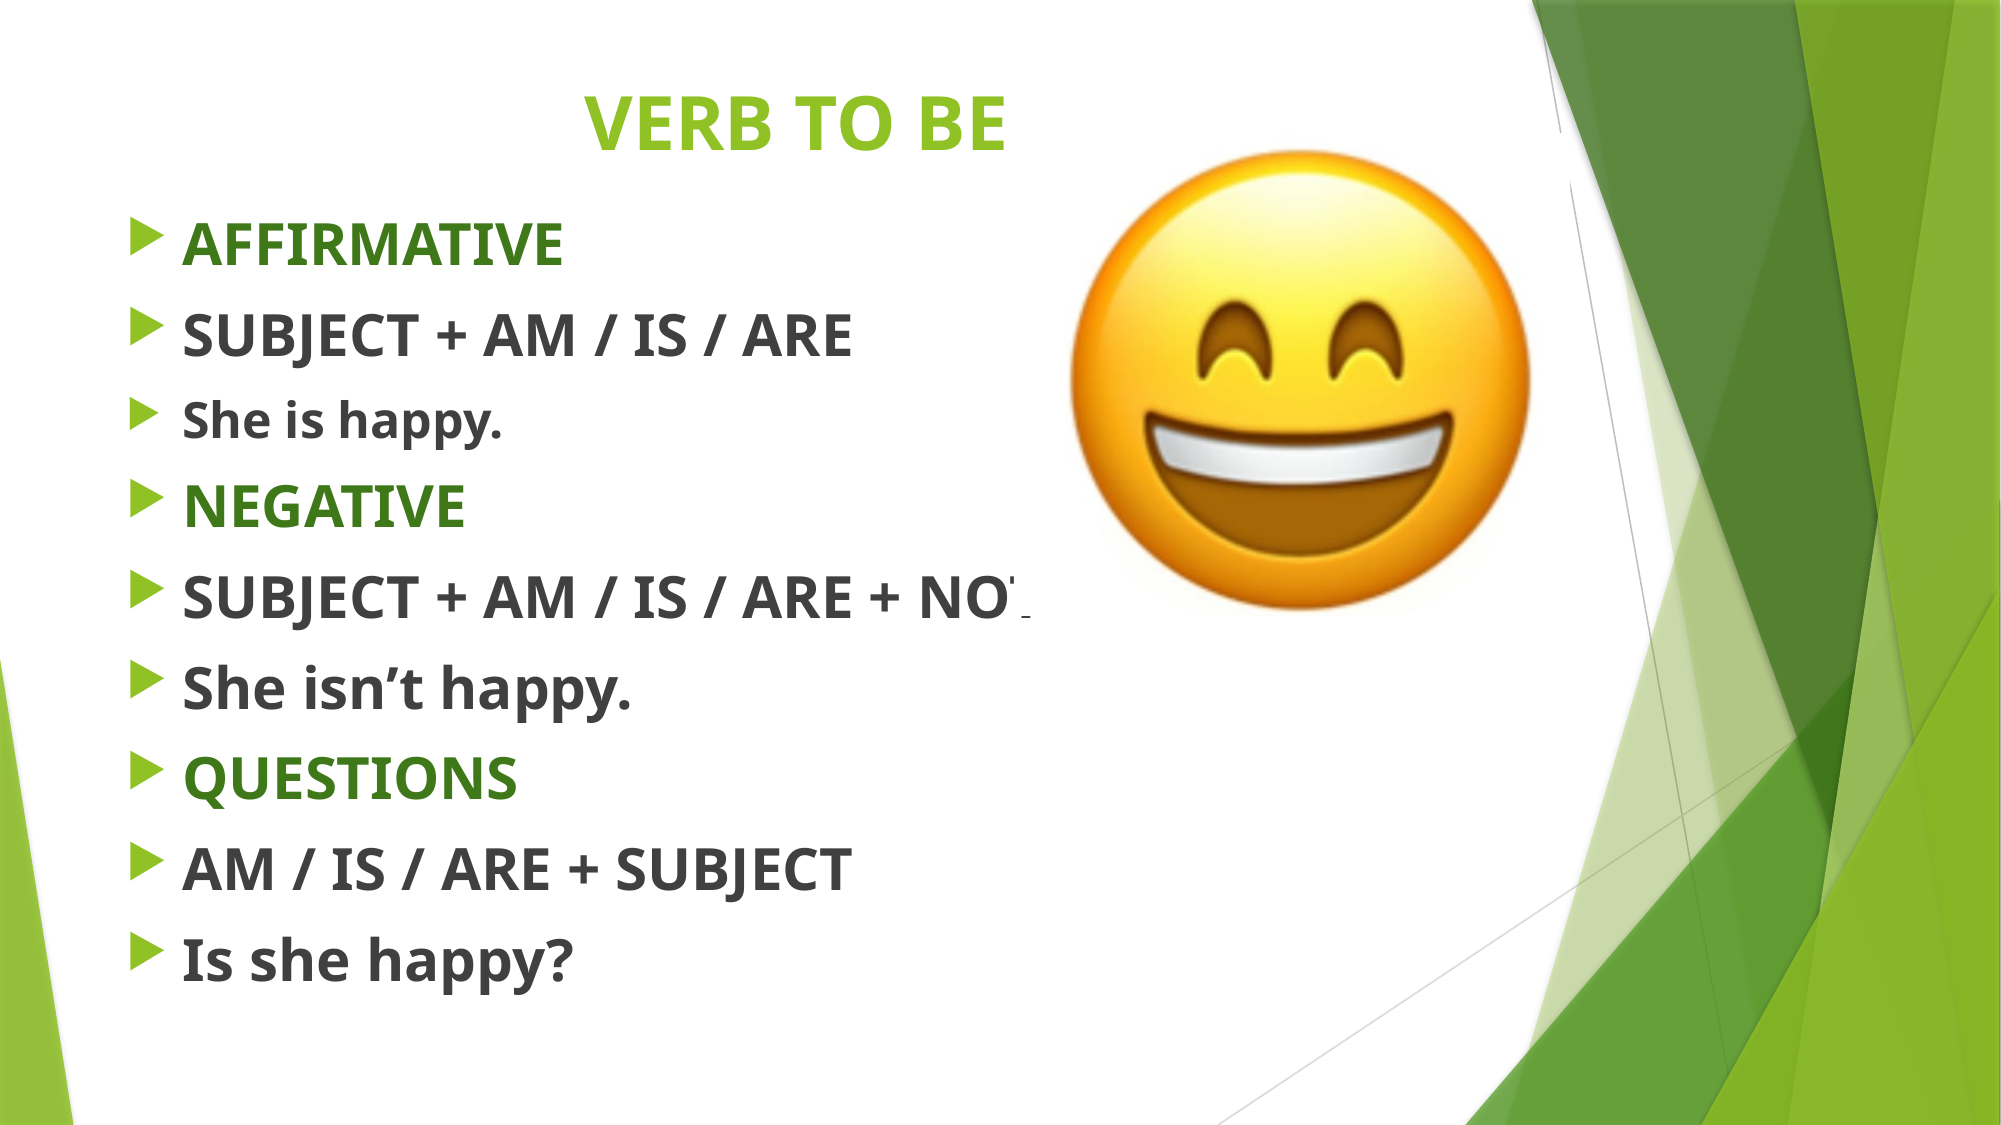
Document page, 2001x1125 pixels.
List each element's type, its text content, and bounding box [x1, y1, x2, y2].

list AFFIRMATIVE SUBJECT + AM / IS / ARE She is happy. NEGATIVE SUBJECT + AM / IS / ARE + NOT She isn’t happy. QUESTIONS AM / IS / ARE + SUBJECT Is she happy? [111, 199, 1522, 1031]
title VERB TO BE [569, 68, 1063, 199]
picture [1013, 132, 1571, 616]
